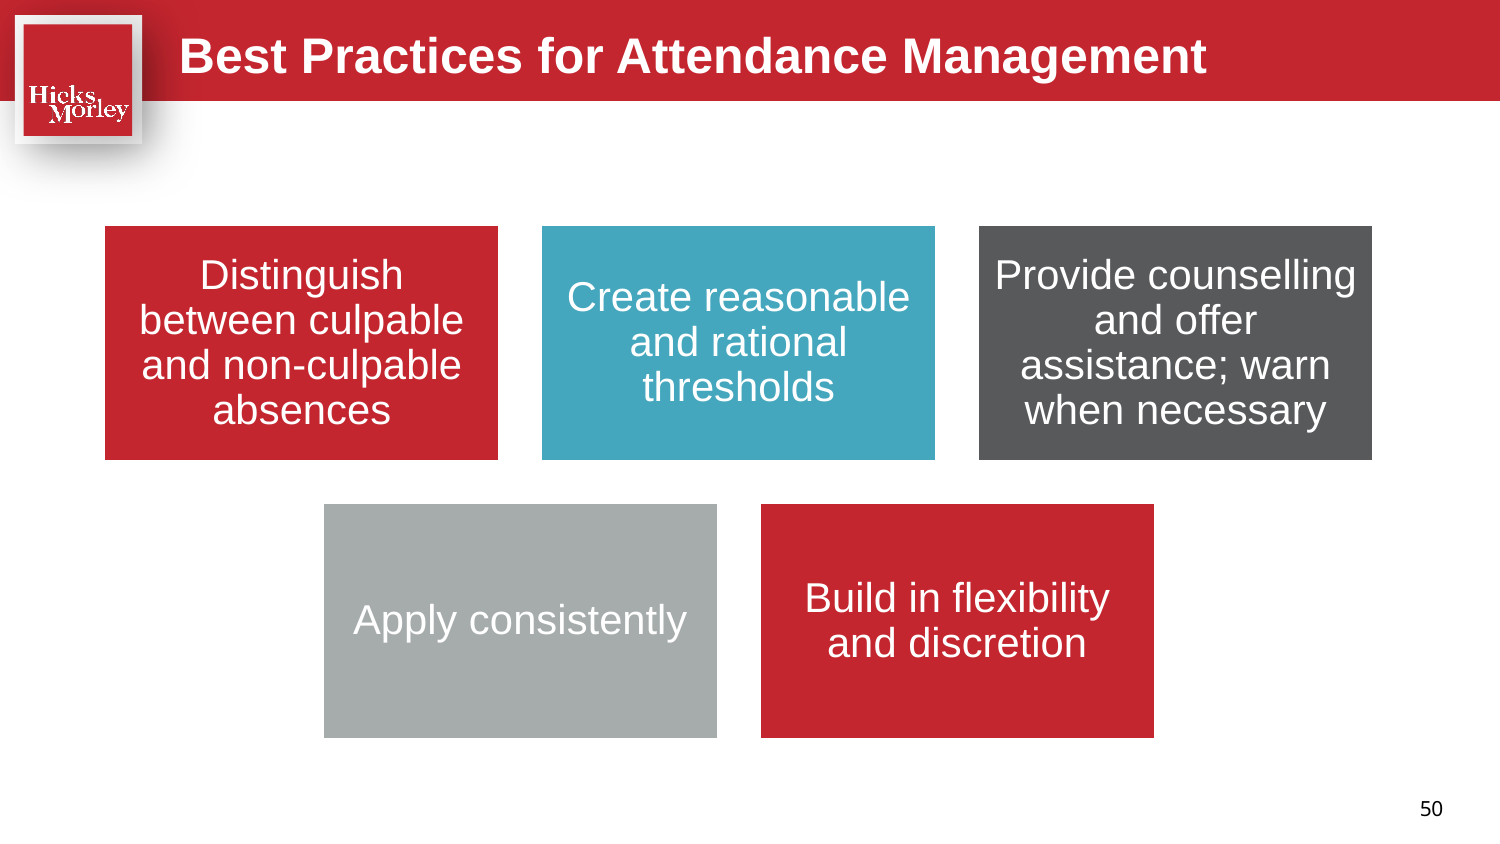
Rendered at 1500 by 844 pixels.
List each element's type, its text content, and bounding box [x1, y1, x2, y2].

list Best Practices for Attendance Management [178, 6, 1458, 95]
slide_number 50 [1405, 790, 1458, 828]
picture [20, 24, 136, 135]
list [37, 223, 1441, 741]
